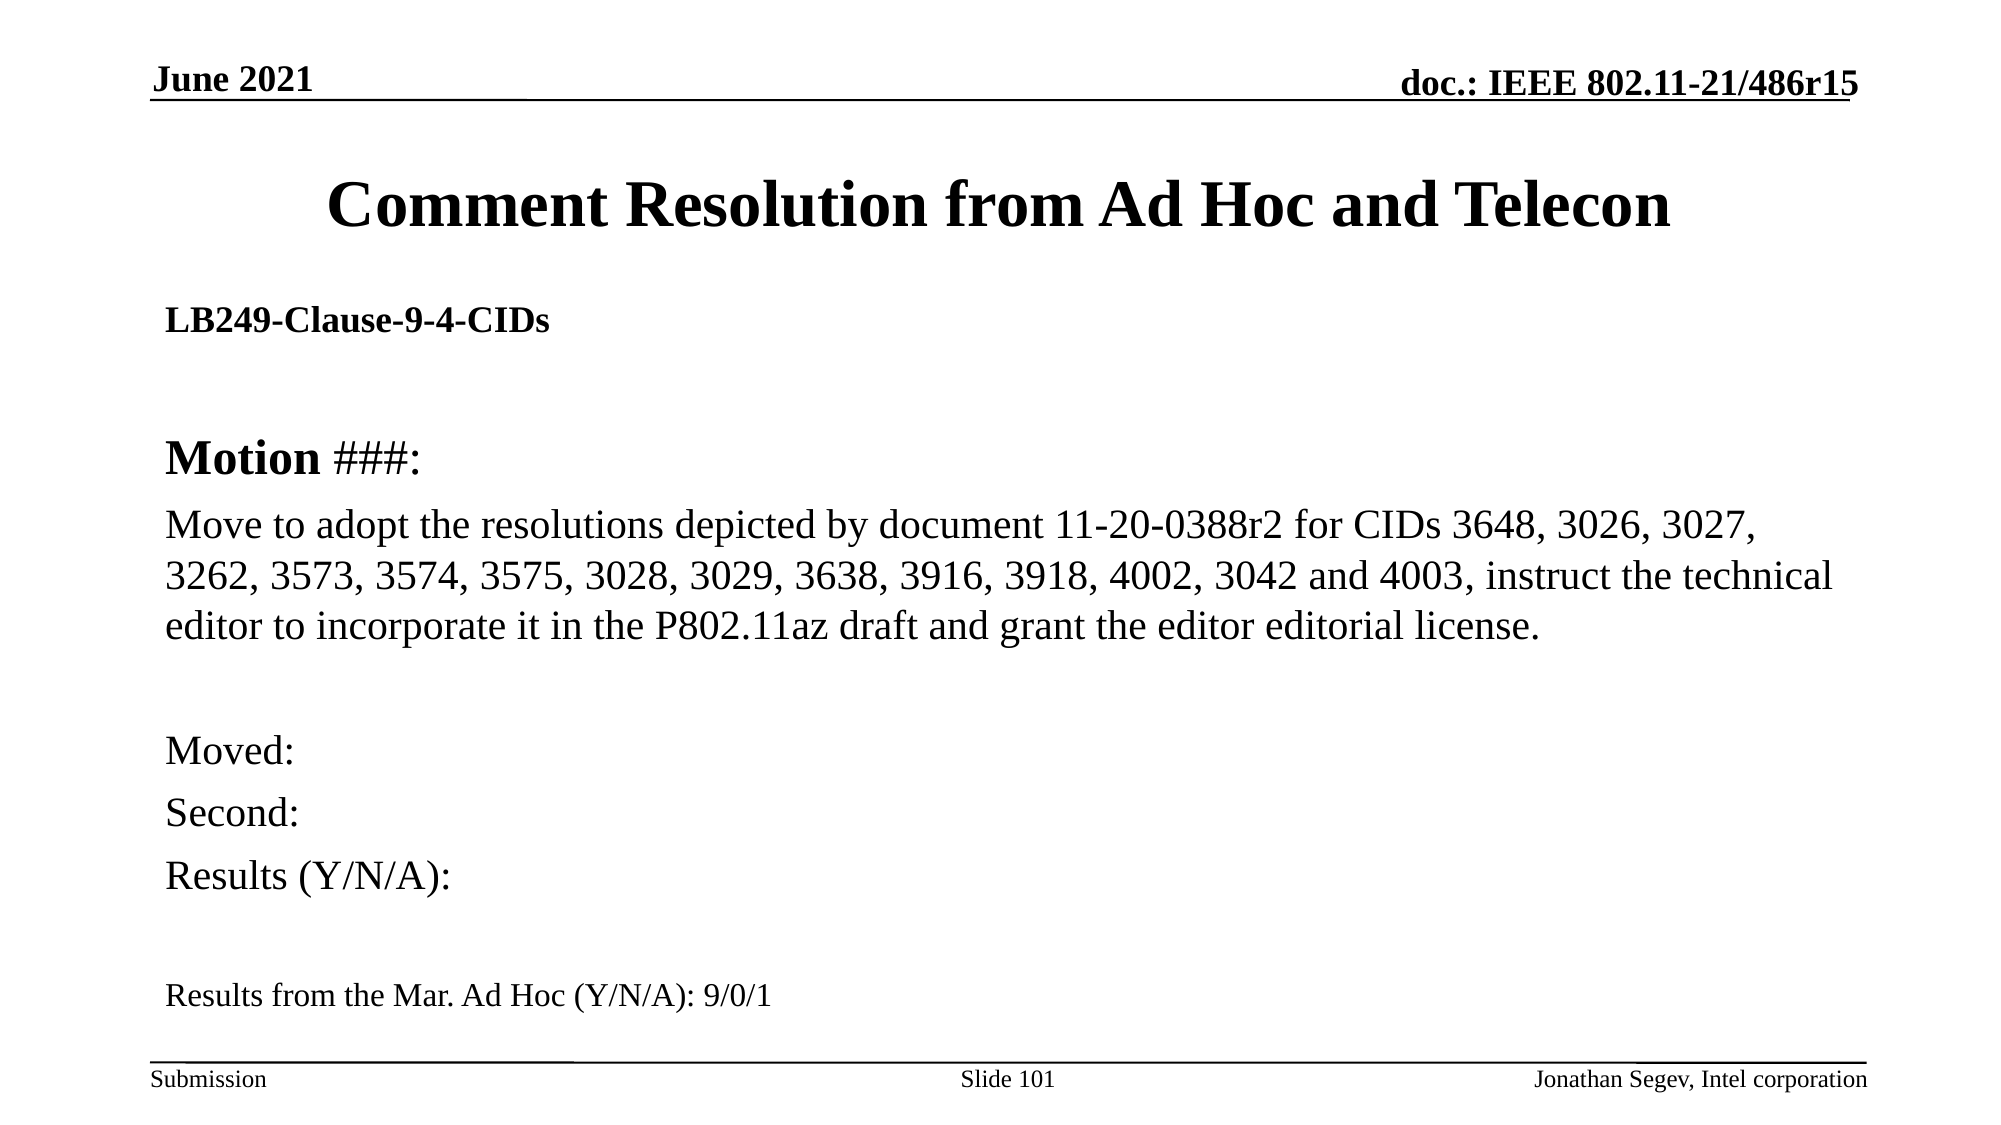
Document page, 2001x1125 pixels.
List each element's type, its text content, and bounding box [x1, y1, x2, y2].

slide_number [152, 54, 563, 100]
list LB249-Clause-9-4-CIDs Motion ###: Move to adopt the resolutions depicted by document 11-20-0388r2 for CIDs 3648, 3026, 3027, 3262, 3573, 3574, 3575, 3028, 3029, 3638, 3916, 3918, 4002, 3042 and 4003, instruct the technical editor to incorporate it in the P802.11az draft and grant the editor editorial license. Moved: Second: Results (Y/N/A): Results from the Mar. Ad Hoc (Y/N/A): 9/0/1 [149, 286, 1850, 1000]
slide_number Slide 101 [950, 1061, 1067, 1123]
footer Jonathan Segev, Intel corporation [1171, 1061, 1869, 1093]
title Comment Resolution from Ad Hoc and Telecon [149, 112, 1850, 286]
